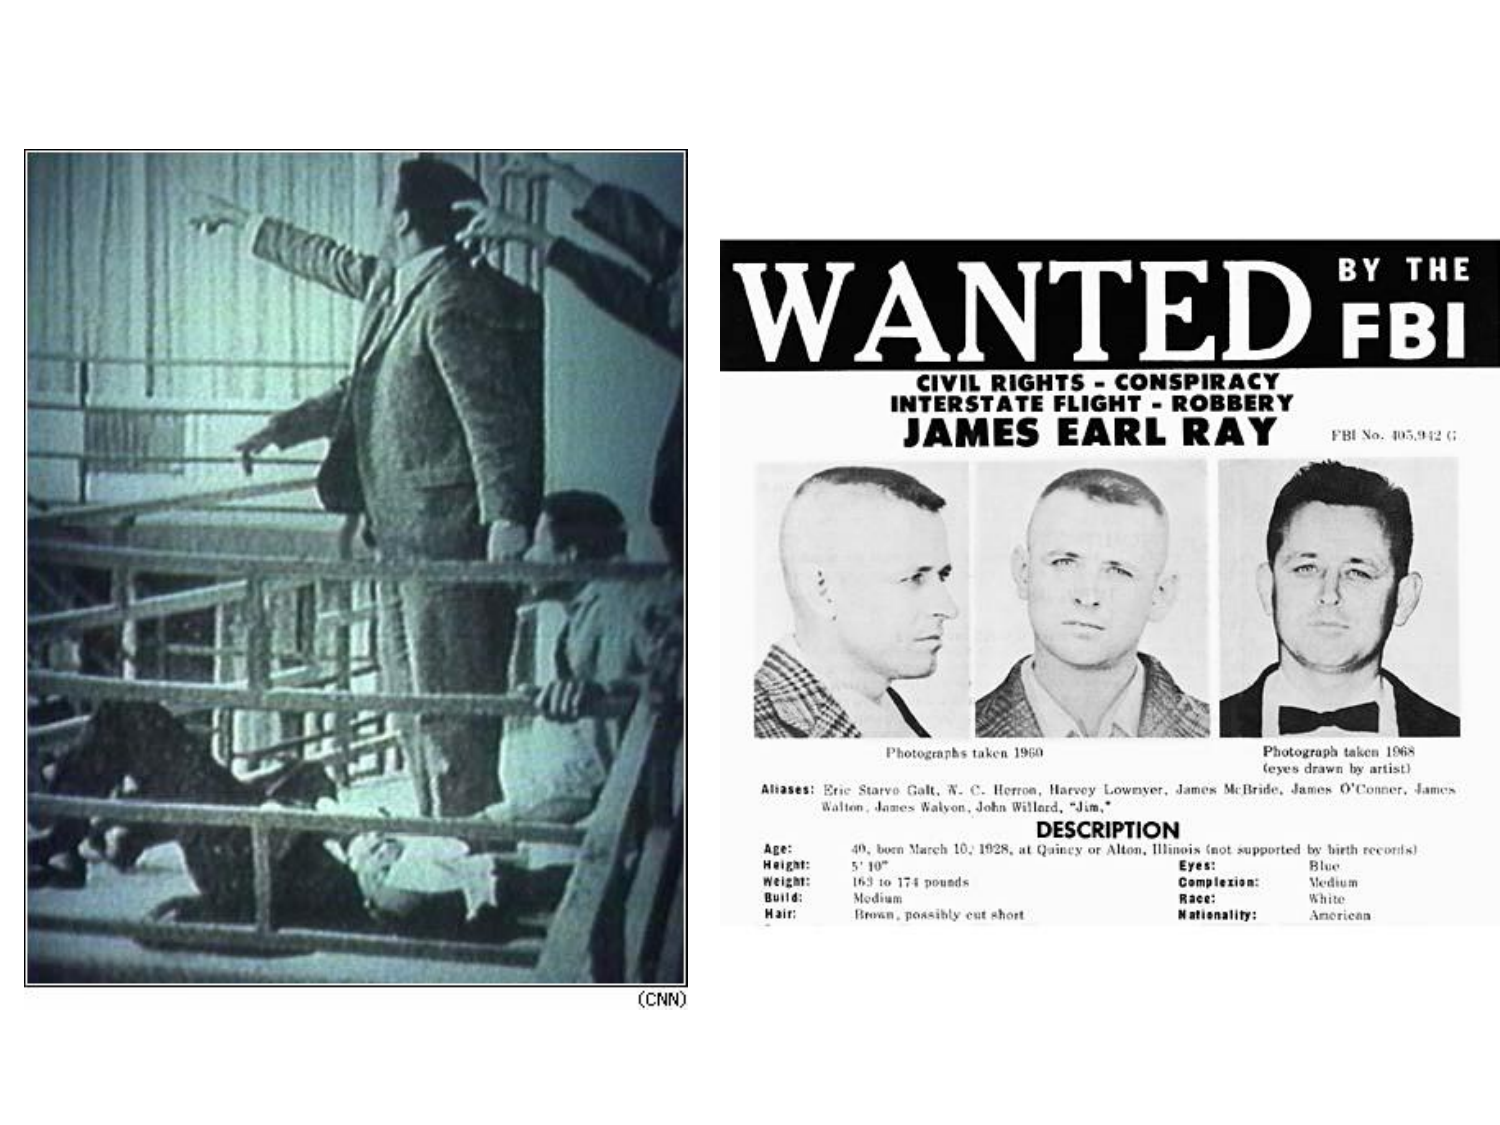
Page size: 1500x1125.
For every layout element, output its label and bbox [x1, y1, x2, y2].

picture [720, 199, 1500, 967]
picture [24, 149, 688, 1010]
